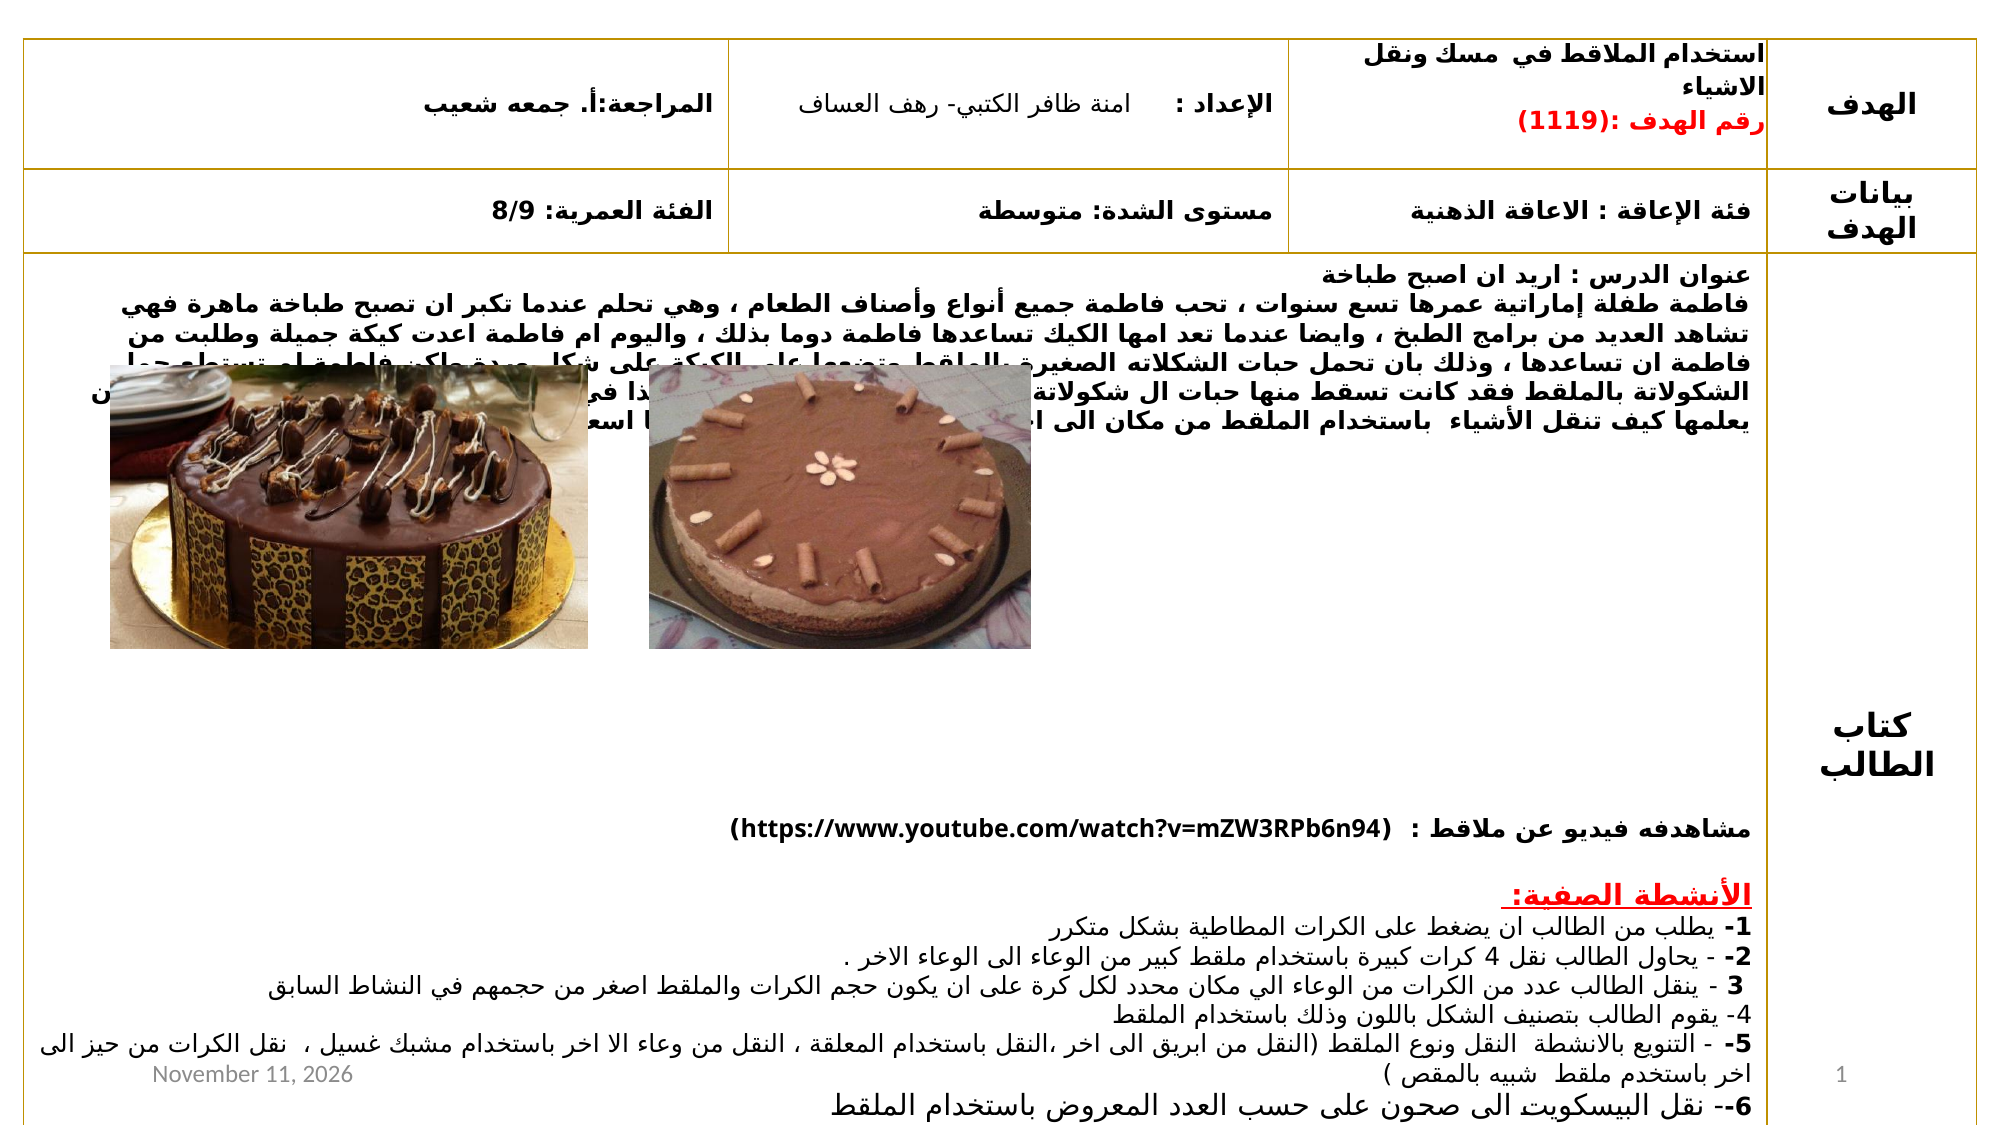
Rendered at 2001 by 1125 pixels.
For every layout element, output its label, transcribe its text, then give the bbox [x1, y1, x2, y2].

table_cell بيانات الهدف [1768, 170, 1976, 252]
slide_number 1 [1412, 1042, 1863, 1103]
table_header المراجعة:أ. جمعه شعيب [24, 40, 728, 168]
picture [110, 365, 588, 649]
picture [649, 365, 1031, 649]
table_cell كتاب الطالب [1768, 254, 1976, 1125]
table_cell مستوى الشدة: متوسطة [729, 170, 1288, 252]
table_cell الفئة العمرية: 8/9 [24, 170, 728, 252]
table_cell عنوان الدرس : اريد ان اصبح طباخة فاطمة طفلة إماراتية عمرها تسع سنوات ، تحب فاطمة جميع أنواع وأصناف الطعام ، وهي تحلم عندما تكبر ان تصبح طباخة ماهرة فهي تشاهد العديد من برامج الطبخ ، وايضا عندما تعد امها الكيك تساعدها فاطمة دوما بذلك ، واليوم ام فاطمة اعدت كيكة جميلة وطلبت من فاطمة ان تساعدها ، وذلك بان تحمل حبات الشكلاته الصغيرة بالملقط وتضعها على الكيكة على شكل وردة ولكن فاطمة لم تستطع حمل الشكولاتة بالملقط فقد كانت تسقط منها حبات ال شكولاتة ولا تستطيع التحكم بالملقط ، لذا في اليوم التالي طلبة فاطمة من معلمها أن يعلمها كيف تنقل الأشياء باستخدام الملقط من مكان الى اخر ، فوافق المعلم على ذلك مما اسعد فاطمة كثيرا . مشاهدفه فيديو عن ملاقط : (https://www.youtube.com/watch?v=mZW3RPb6n94) الأنشطة الصفية: 1- يطلب من الطالب ان يضغط على الكرات المطاطية بشكل متكرر 2- - يحاول الطالب نقل 4 كرات كبيرة باستخدام ملقط كبير من الوعاء الى الوعاء الاخر . 3 - ينقل الطالب عدد من الكرات من الوعاء الي مكان محدد لكل كرة على ان يكون حجم الكرات والملقط اصغر من حجمهم في النشاط السابق 4- يقوم الطالب بتصنيف الشكل باللون وذلك باستخدام الملقط 5- - التنويع بالانشطة النقل ونوع الملقط (النقل من ابريق الى اخر ،النقل باستخدام المعلقة ، النقل من وعاء الا اخر باستخدام مشبك غسيل ، نقل الكرات من حيز الى اخر باستخدم ملقط شبيه بالمقص ) 6-- نقل البيسكويت الى صحون على حسب العدد المعروض باستخدام الملقط 7- ربط بالهوية الوطنية- يقوم الطالب بإدخال كرات بلون علم الامارات بالحيز المناسب وذلك باستخدام الملقط [24, 254, 1766, 1125]
table_cell فئة الإعاقة : الاعاقة الذهنية [1289, 170, 1766, 252]
table_header الإعداد : امنة ظافر الكتبي- رهف العساف [729, 40, 1288, 168]
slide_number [137, 1042, 588, 1103]
table_header استخدام الملاقط في مسك ونقل الاشياء رقم الهدف :(1119) [1289, 40, 1766, 168]
table_header الهدف [1768, 40, 1976, 168]
